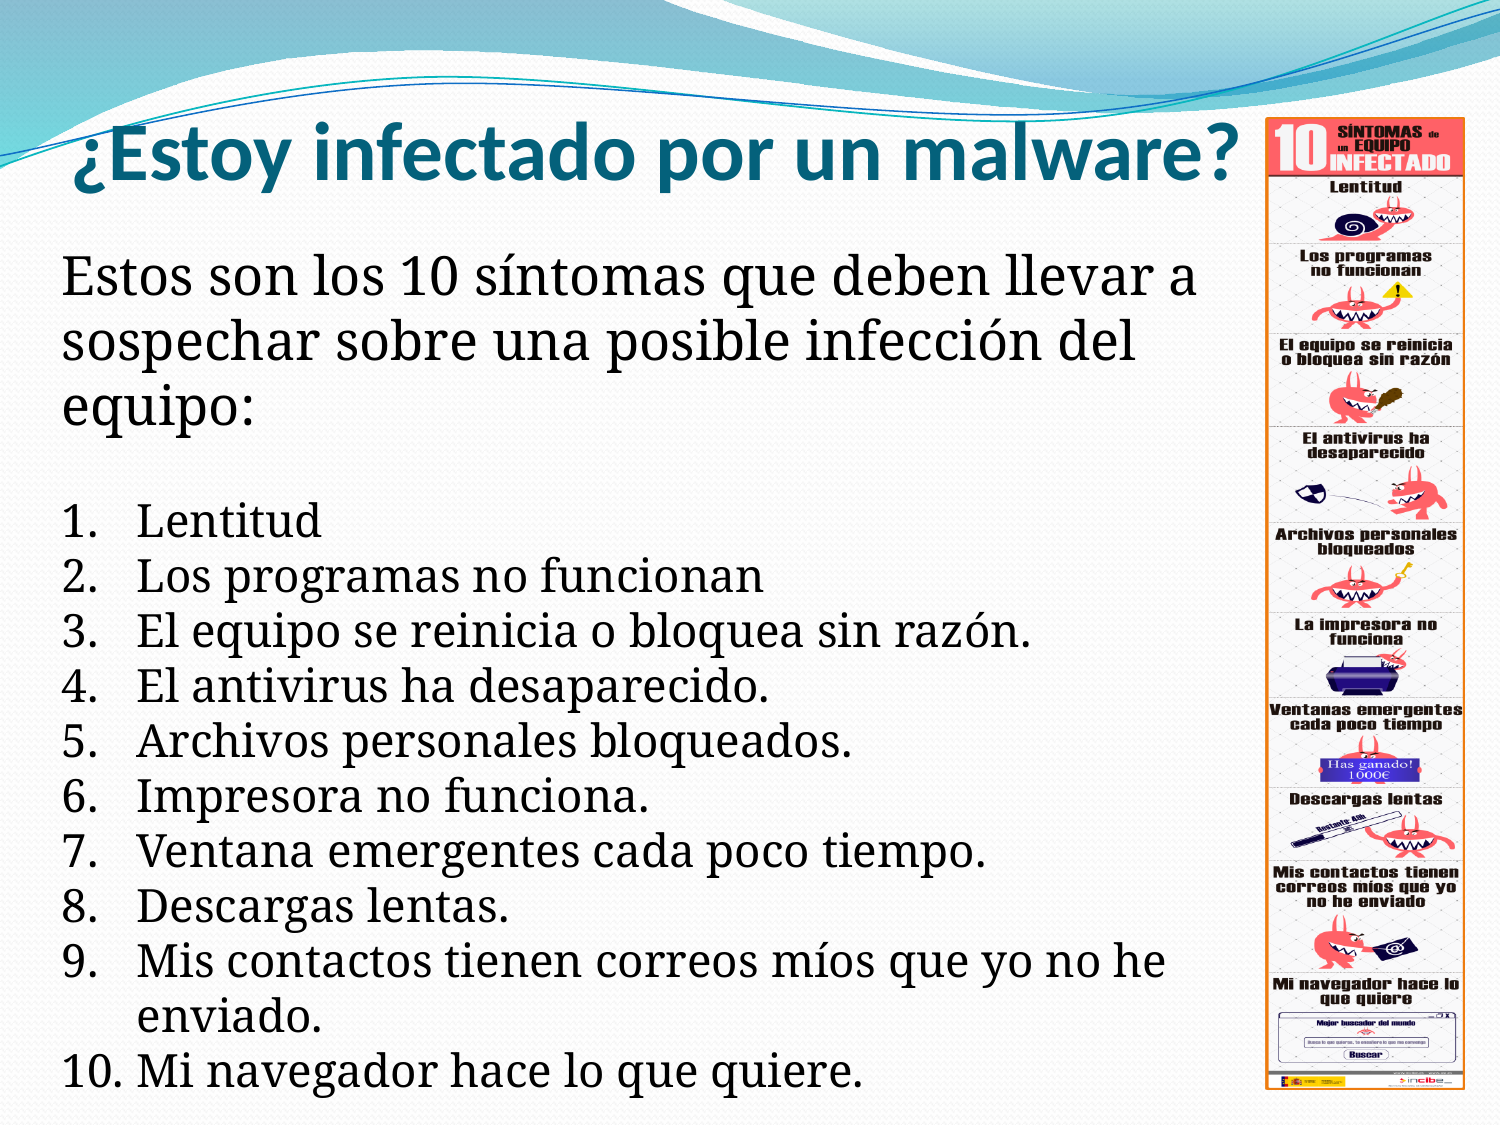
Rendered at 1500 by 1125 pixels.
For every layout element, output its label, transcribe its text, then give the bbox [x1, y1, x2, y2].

title ¿Estoy infectado por un malware? [70, 82, 1421, 198]
text_box Estos son los 10 síntomas que deben llevar a sospechar sobre una posible infección del equipo: Lentitud Los programas no funcionan El equipo se reinicia o bloquea sin razón. El antivirus ha desaparecido. Archivos personales bloqueados. Impresora no funciona. Ventana emergentes cada poco tiempo. Descargas lentas. Mis contactos tienen correos míos que yo no he enviado. Mi navegador hace lo que quiere. Pulsa AQUÍ para ver la infografía en grande (Fuente: OSI-INCIBE). [46, 234, 1290, 1125]
picture [1265, 116, 1466, 1090]
